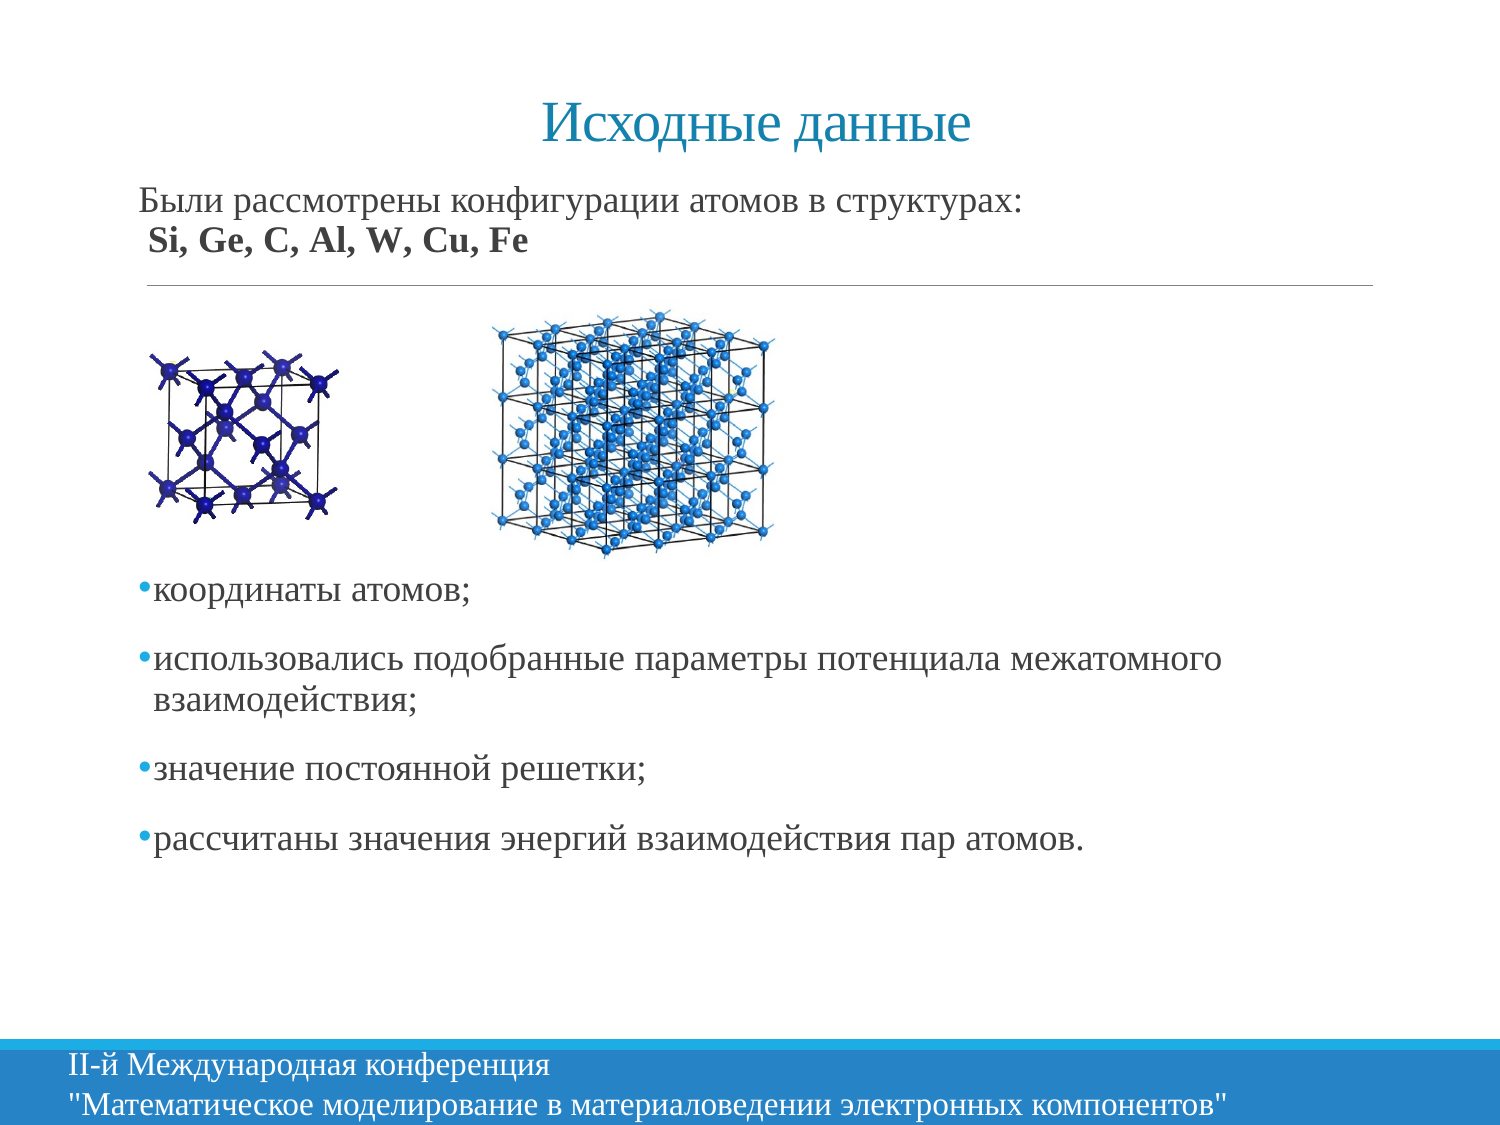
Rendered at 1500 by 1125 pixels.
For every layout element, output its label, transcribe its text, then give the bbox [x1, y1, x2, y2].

text_box Исходные данные [110, 24, 1404, 161]
picture [137, 337, 345, 525]
picture [477, 300, 811, 562]
list Были рассмотрены конфигурации атомов в структурах: Si, Ge, C, Al, W, Cu, Fe координаты атомов; использовались подобранные параметры потенциала межатомного взаимодействия; значение постоянной решетки; рассчитаны значения энергий взаимодействия пар атомов. [138, 172, 1376, 1024]
text_box II-й Международная конференция "Математическое моделирование в материаловедении электронных компонентов" [53, 1034, 1500, 1125]
